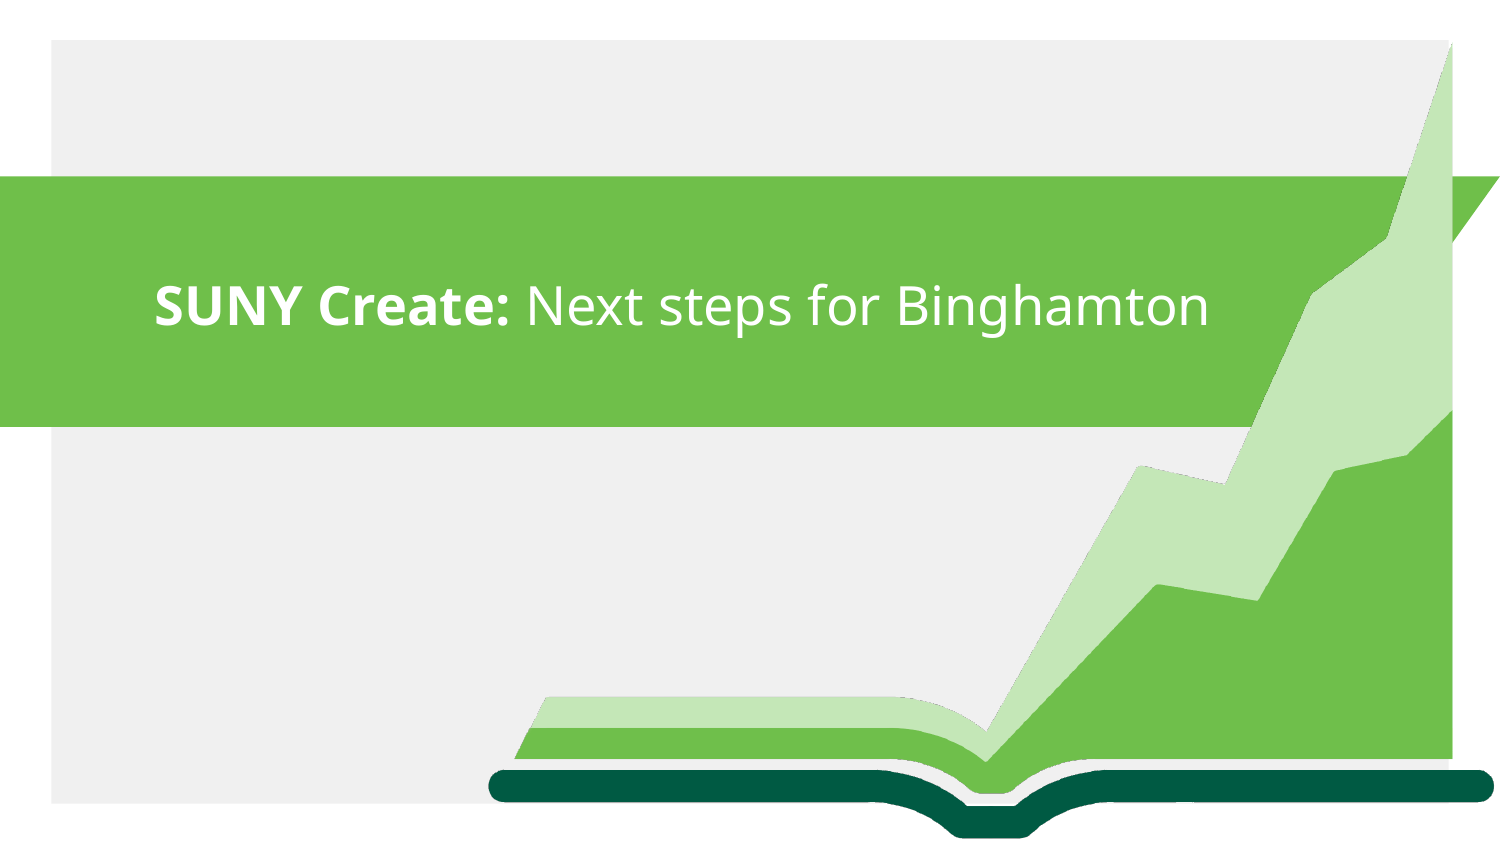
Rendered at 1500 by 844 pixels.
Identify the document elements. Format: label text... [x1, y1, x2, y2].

title SUNY Create: Next steps for Binghamton [139, 236, 1270, 372]
picture [439, 7, 1500, 844]
